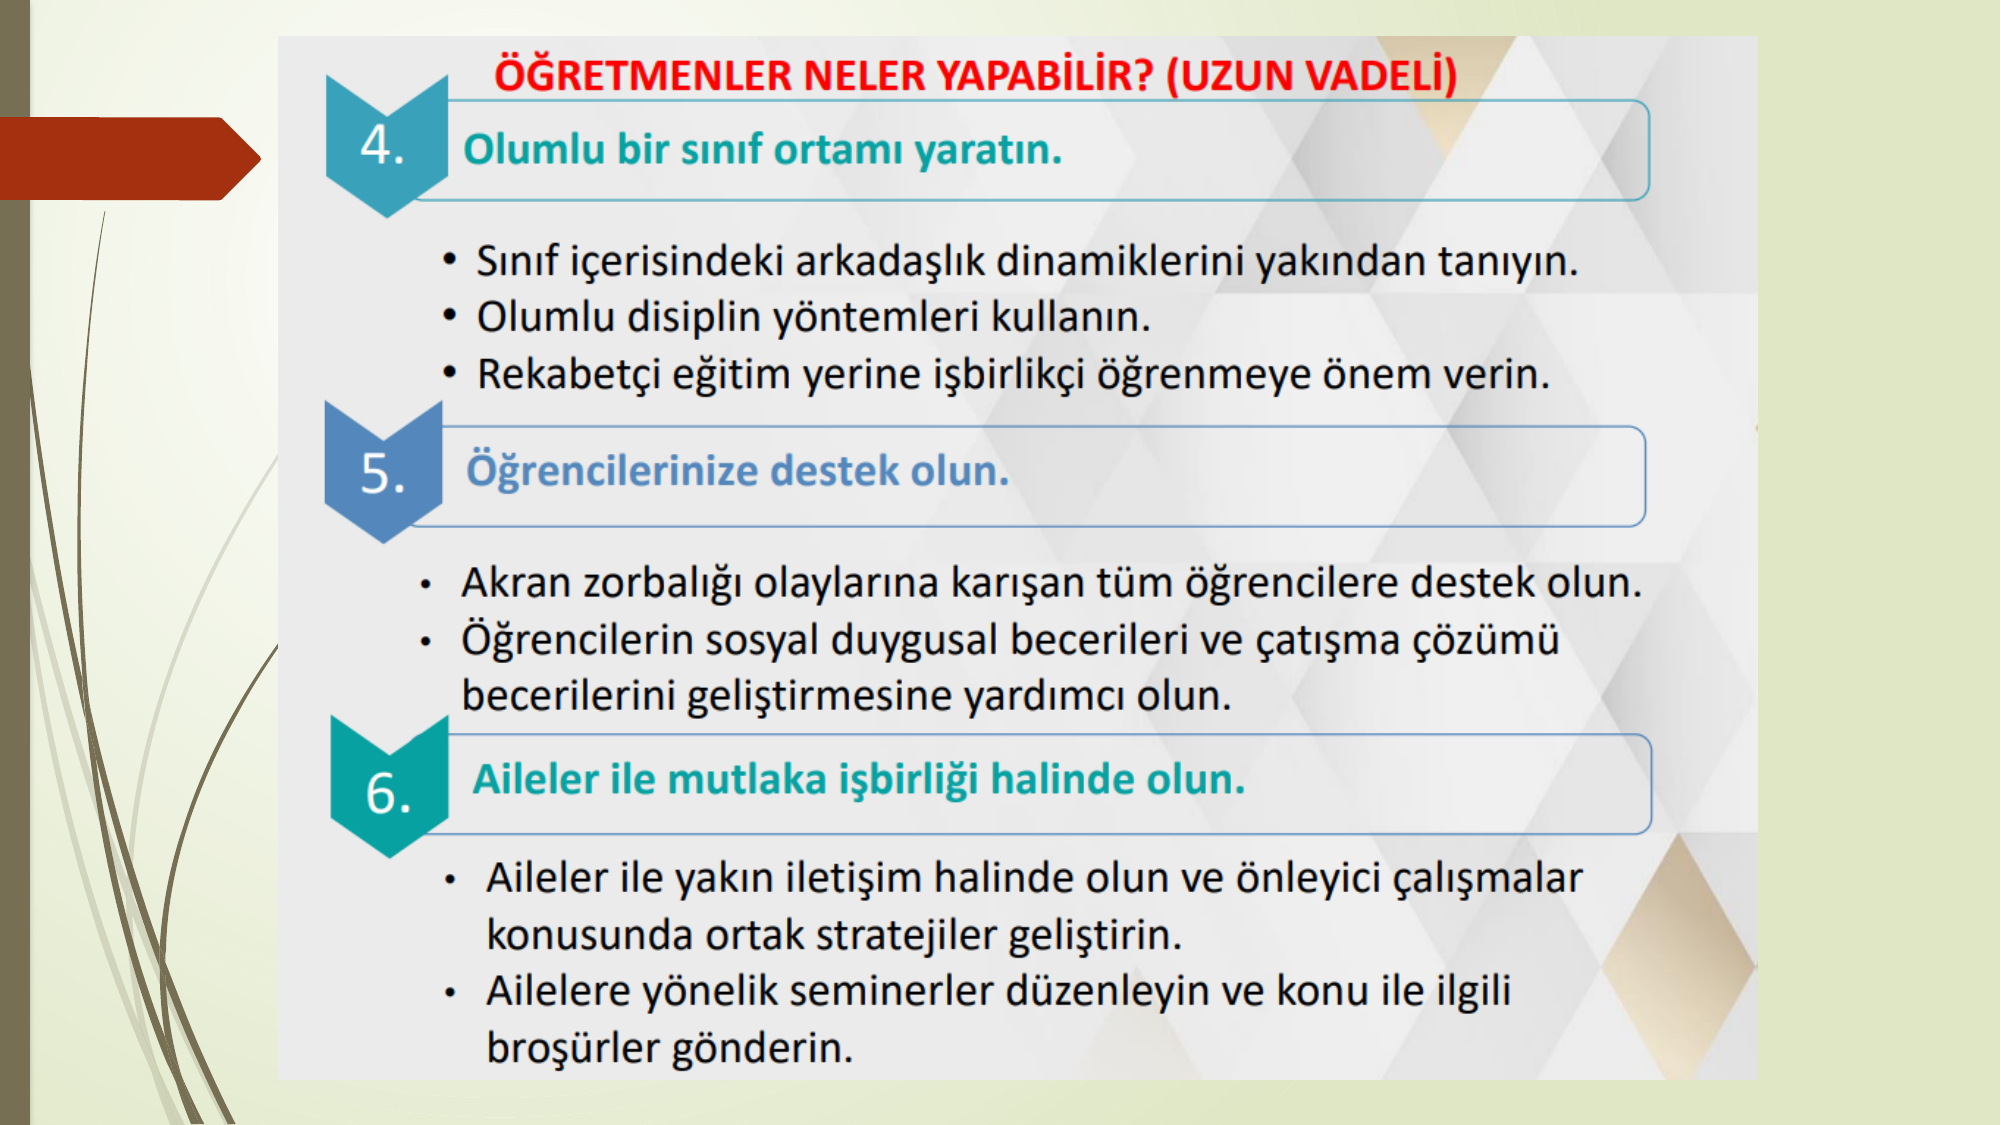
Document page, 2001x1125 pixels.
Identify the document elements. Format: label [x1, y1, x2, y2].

picture [278, 35, 1758, 1080]
